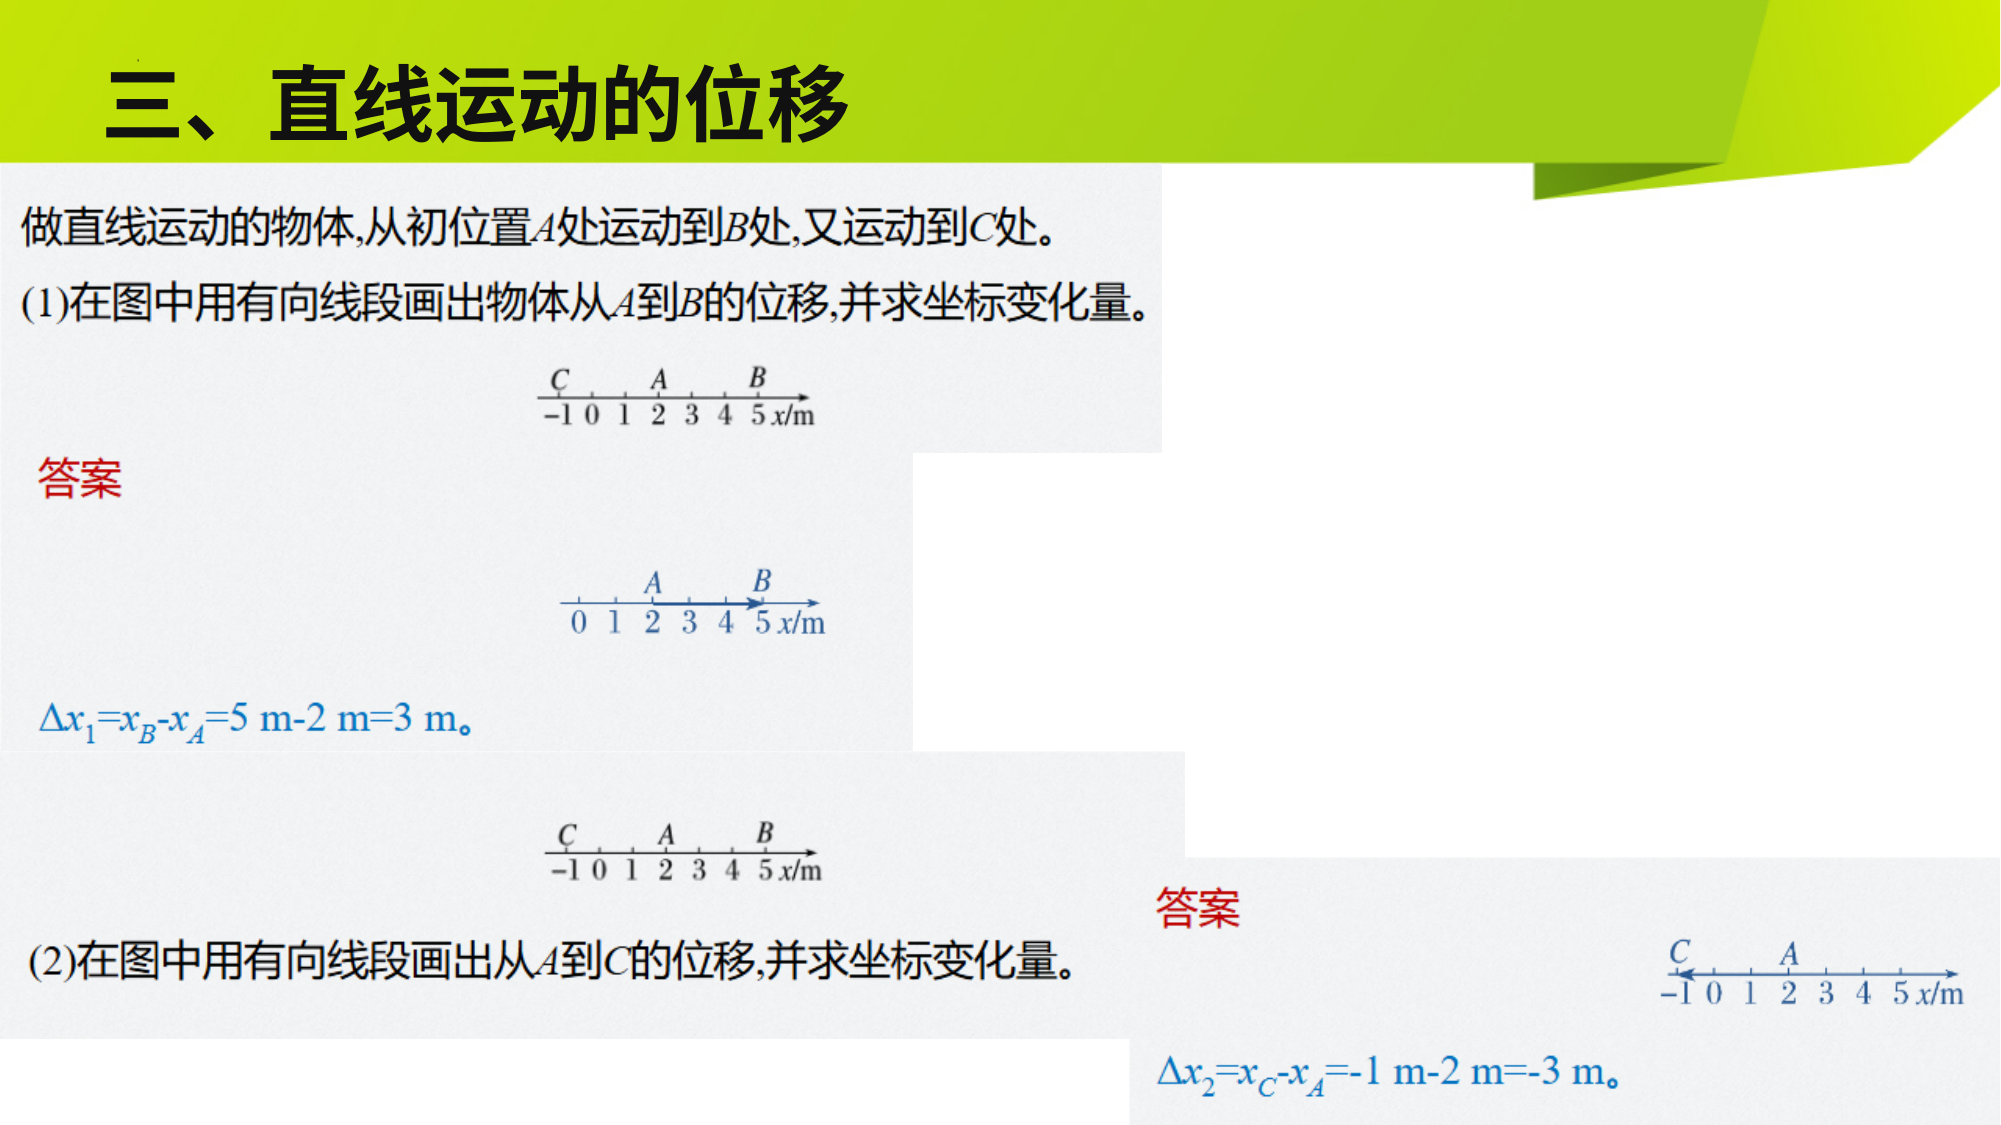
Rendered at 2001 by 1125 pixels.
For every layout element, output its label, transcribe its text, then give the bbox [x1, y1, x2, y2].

title 三、直线运动的位移 [86, 42, 1914, 161]
picture [0, 0, 2001, 1125]
